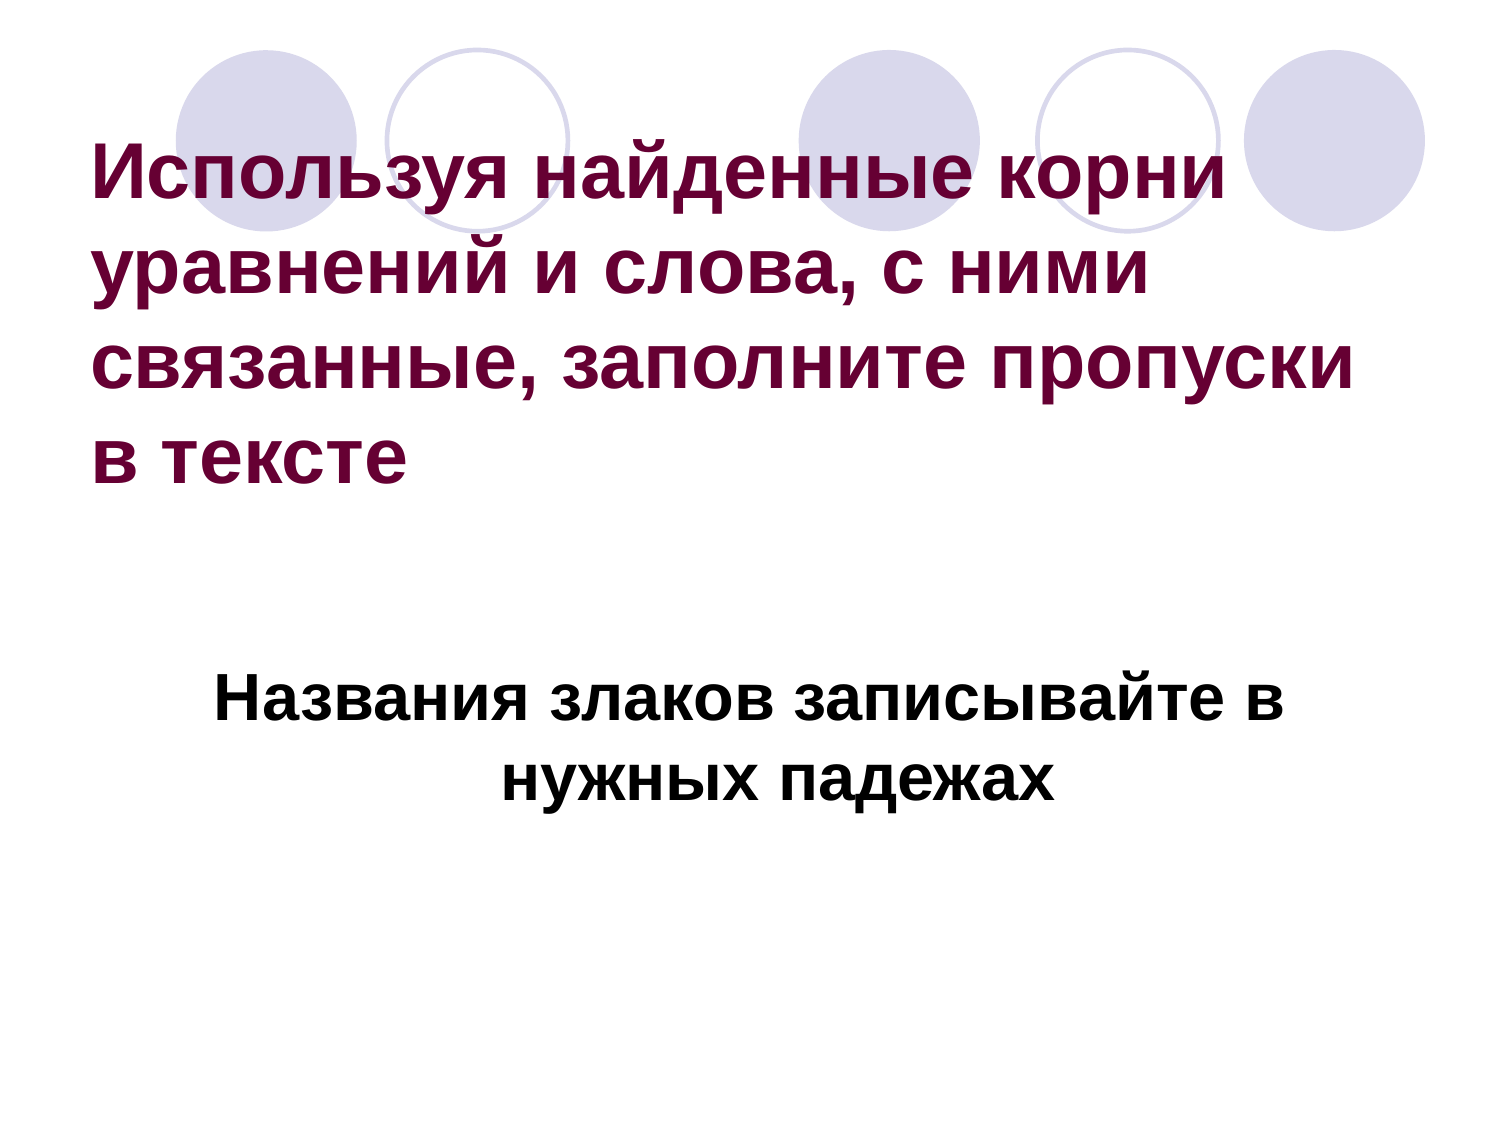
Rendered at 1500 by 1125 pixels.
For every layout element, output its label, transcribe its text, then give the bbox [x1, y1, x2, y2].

list Названия злаков записывайте в нужных падежах [74, 645, 1426, 1006]
title Используя найденные корни уравнений и слова, с ними связанные, заполните пропуски в тексте [74, 44, 1426, 575]
